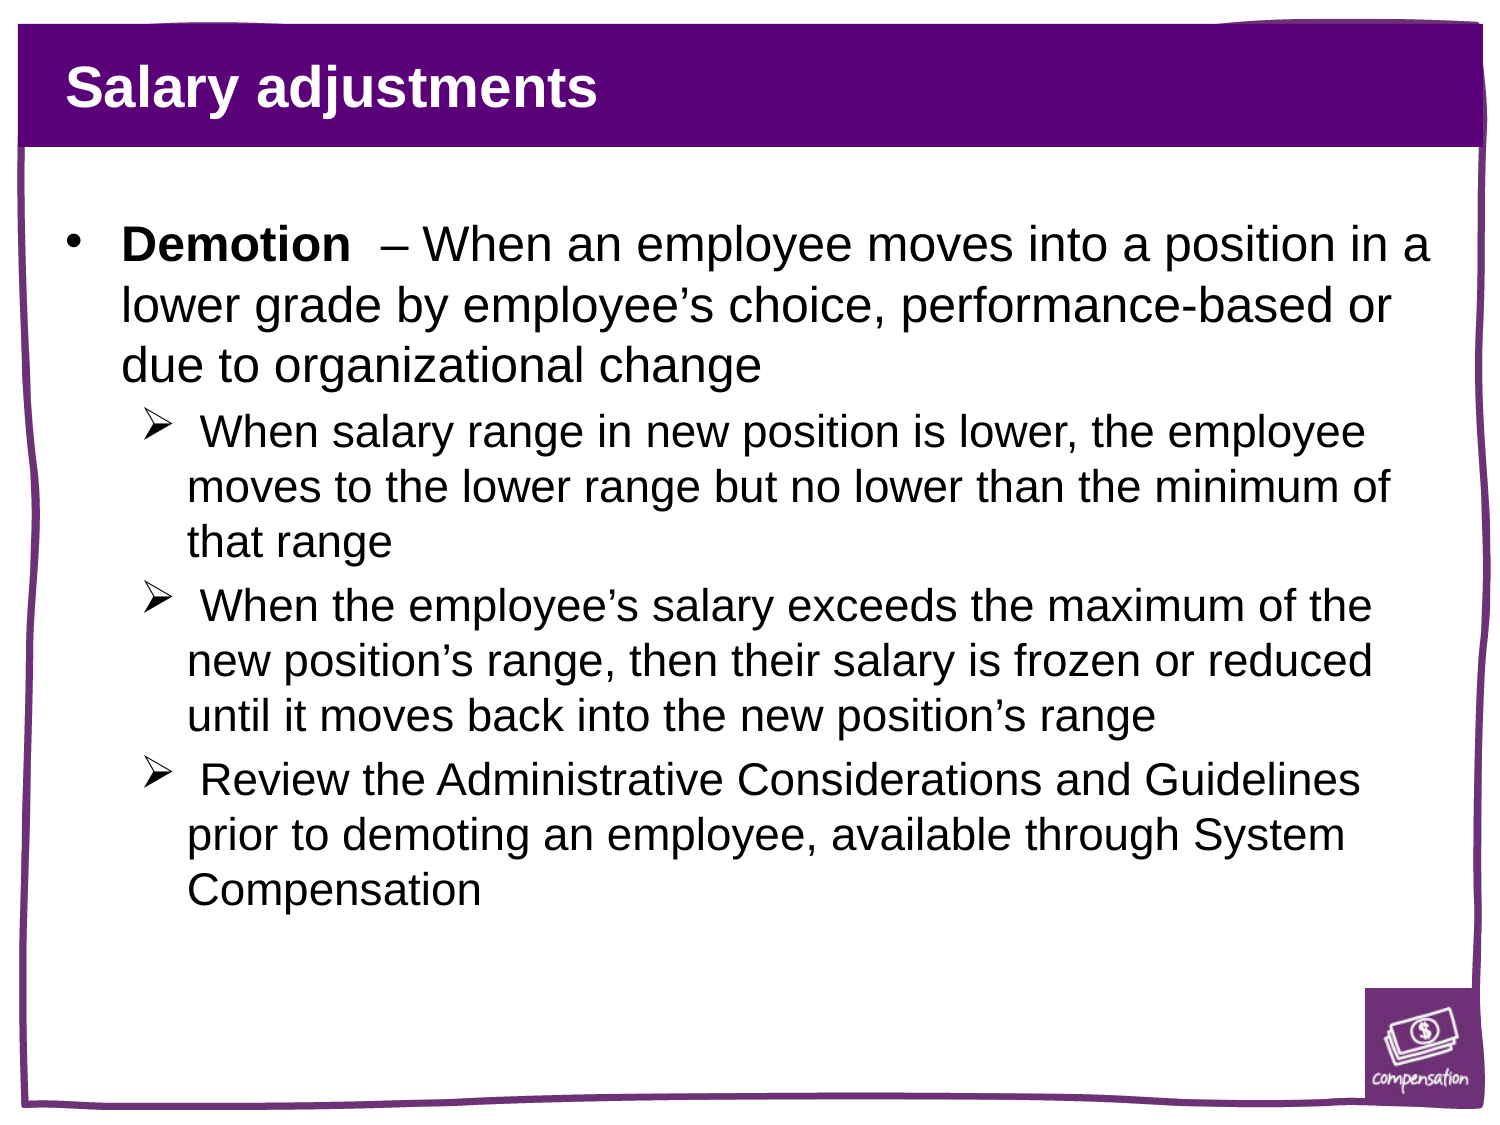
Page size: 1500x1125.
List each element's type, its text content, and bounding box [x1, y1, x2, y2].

title Salary adjustments [50, 37, 1450, 130]
picture [12, 12, 1500, 1113]
list Demotion – When an employee moves into a position in a lower grade by employee’s choice, performance-based or due to organizational change When salary range in new position is lower, the employee moves to the lower range but no lower than the minimum of that range When the employee’s salary exceeds the maximum of the new position’s range, then their salary is frozen or reduced until it moves back into the new position’s range Review the Administrative Considerations and Guidelines prior to demoting an employee, available through System Compensation [50, 200, 1450, 975]
